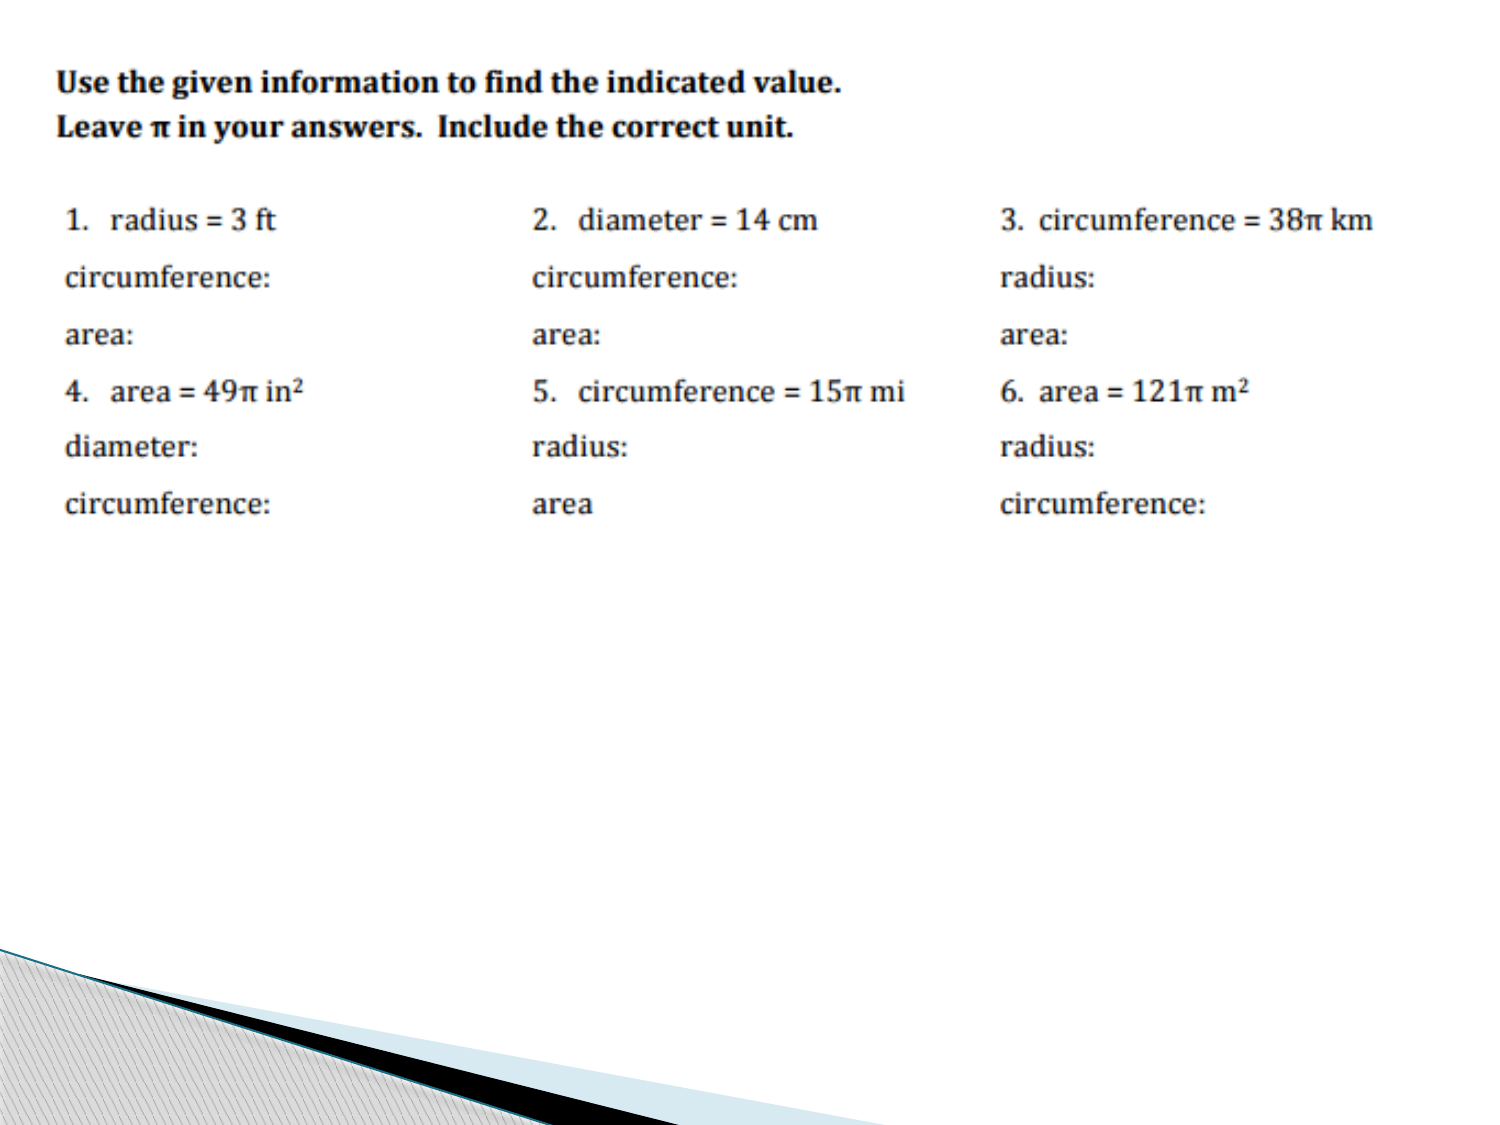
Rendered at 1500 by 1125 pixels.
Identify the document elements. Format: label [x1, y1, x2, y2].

picture [49, 191, 1388, 546]
picture [49, 62, 851, 151]
